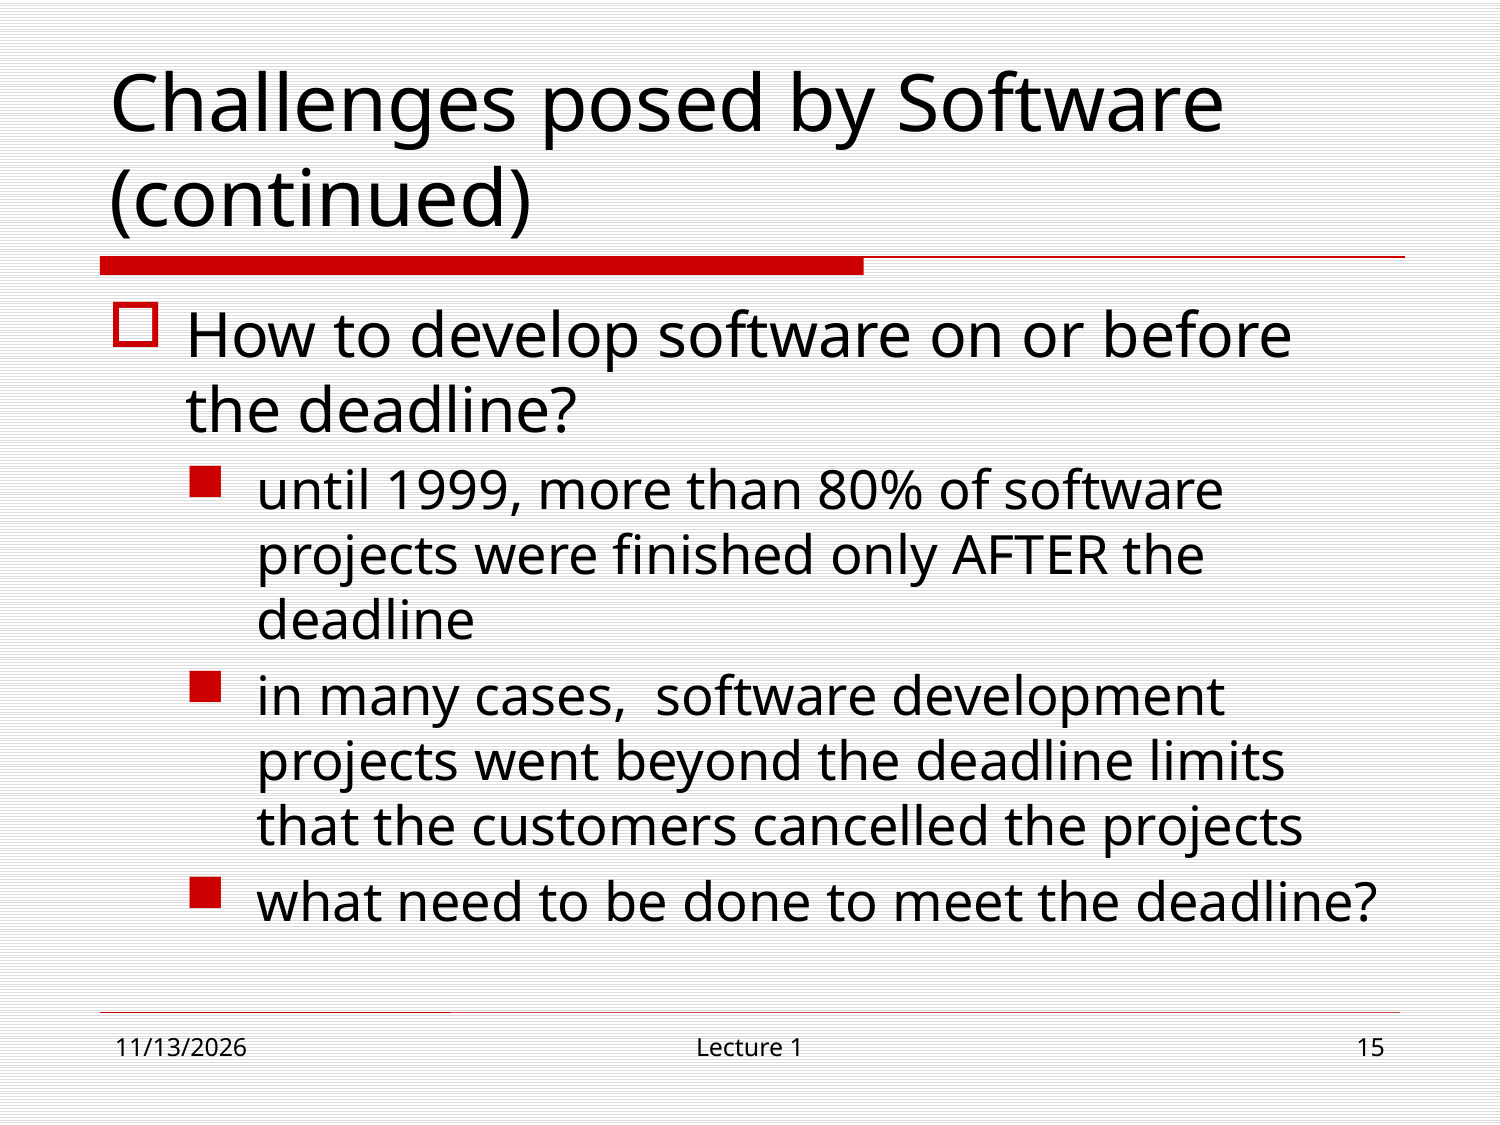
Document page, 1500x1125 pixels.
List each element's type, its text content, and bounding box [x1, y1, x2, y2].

footer Lecture 1 [512, 1024, 988, 1103]
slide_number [99, 1024, 426, 1103]
title Challenges posed by Software (continued) [94, 50, 1407, 250]
list How to develop software on or before the deadline? until 1999, more than 80% of software projects were finished only AFTER the deadline in many cases, software development projects went beyond the deadline limits that the customers cancelled the projects what need to be done to meet the deadline? [92, 287, 1406, 988]
slide_number 15 [1074, 1024, 1401, 1103]
